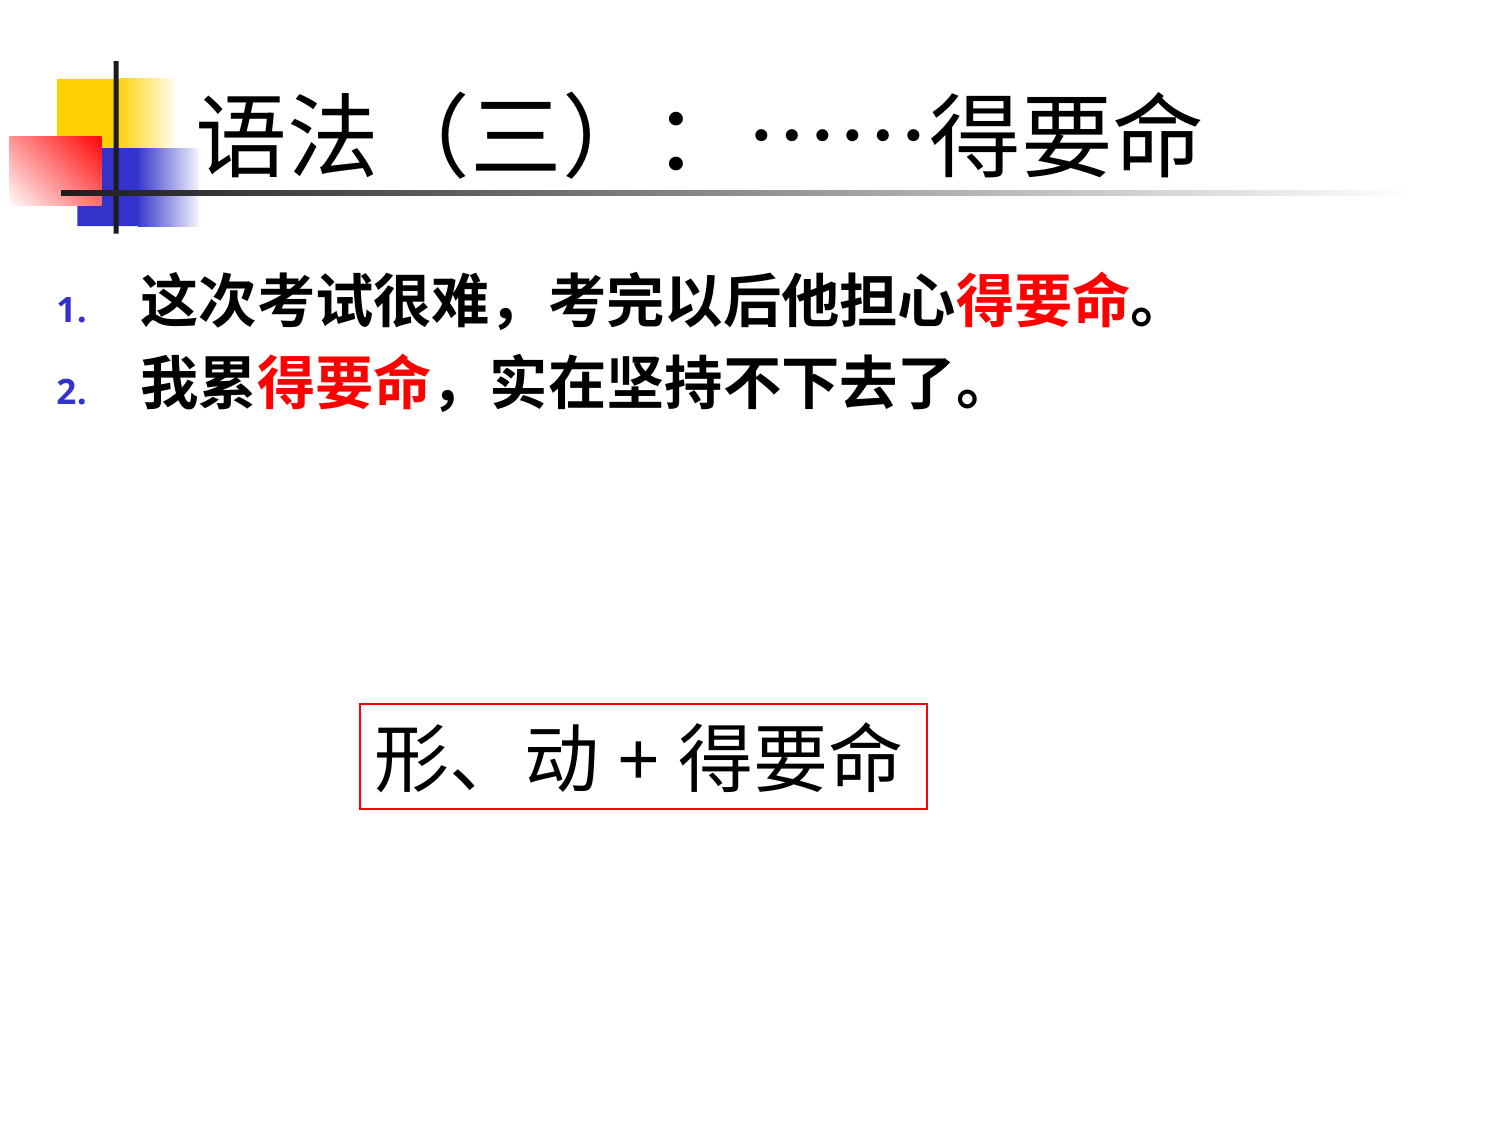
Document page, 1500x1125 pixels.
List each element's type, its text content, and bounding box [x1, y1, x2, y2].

text_box 形、动+得要命 [360, 704, 927, 809]
list 这次考试很难，考完以后他担心得要命。 我累得要命，实在坚持不下去了。 [41, 257, 1489, 539]
title 语法（三）：……得要命 [180, 5, 1459, 197]
